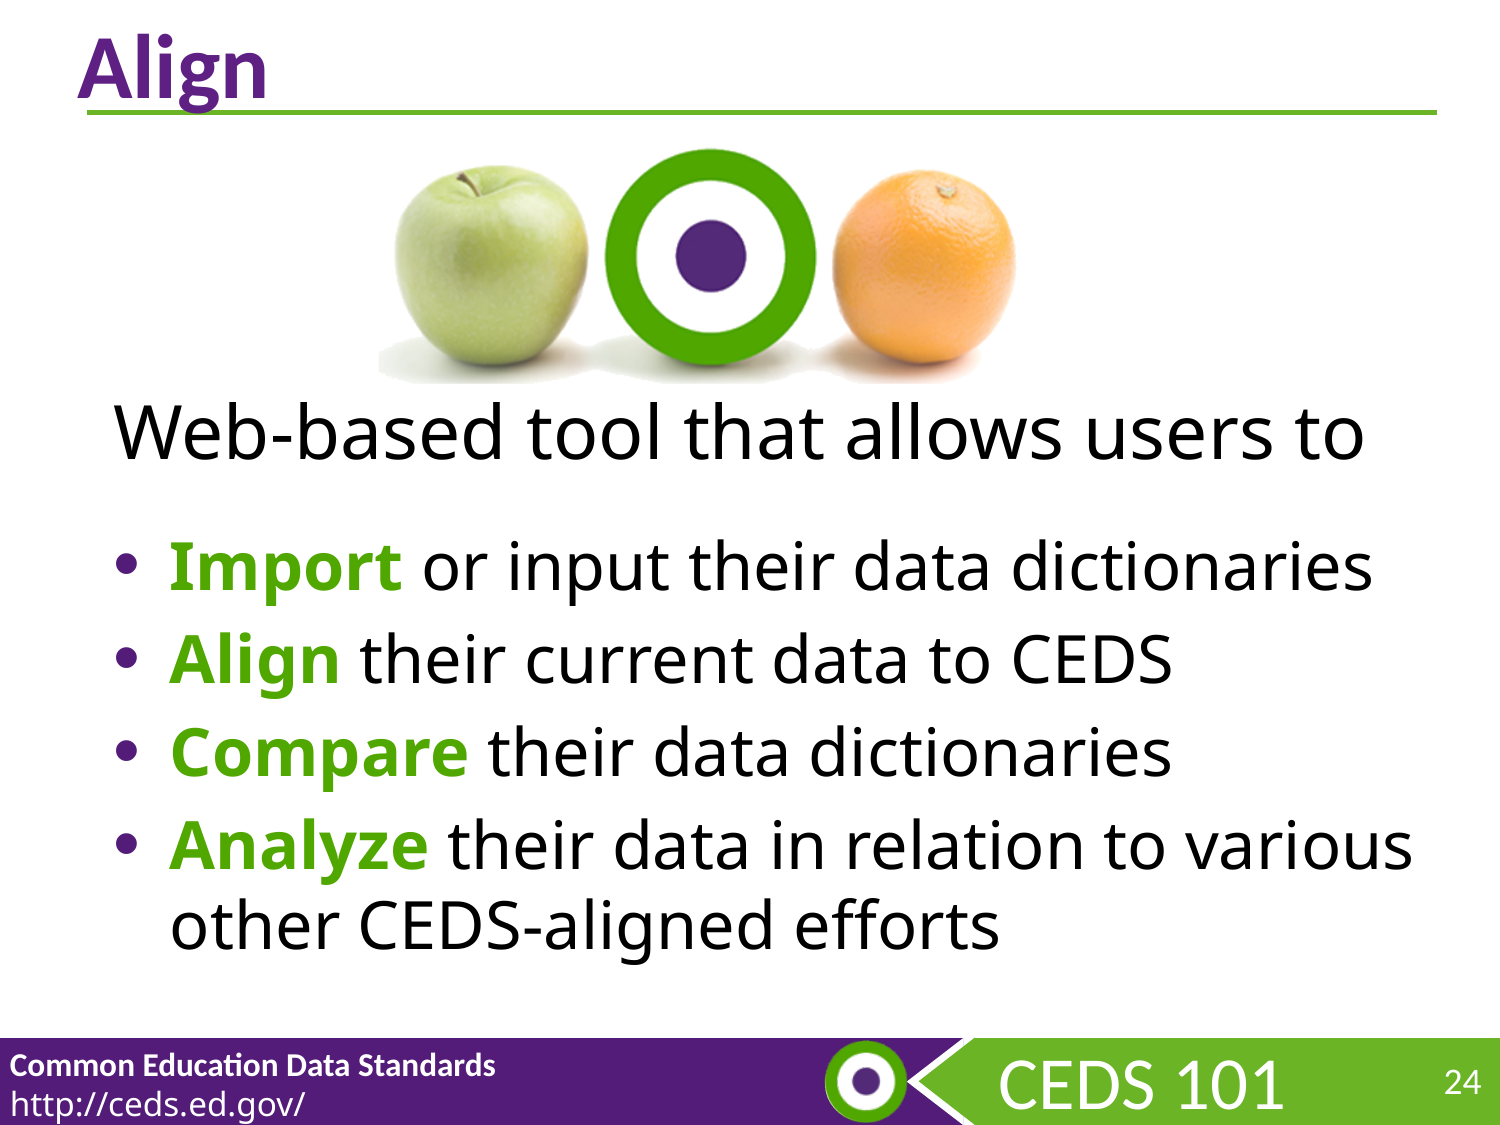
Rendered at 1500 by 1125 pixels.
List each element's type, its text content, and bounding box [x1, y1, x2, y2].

picture [822, 1038, 908, 1125]
text_box Web-based tool that allows users to Import or input their data dictionaries Align their current data to CEDS Compare their data dictionaries Analyze their data in relation to various other CEDS-aligned efforts [98, 377, 1449, 1038]
text_box Align [62, 0, 1488, 125]
picture [362, 137, 1038, 444]
